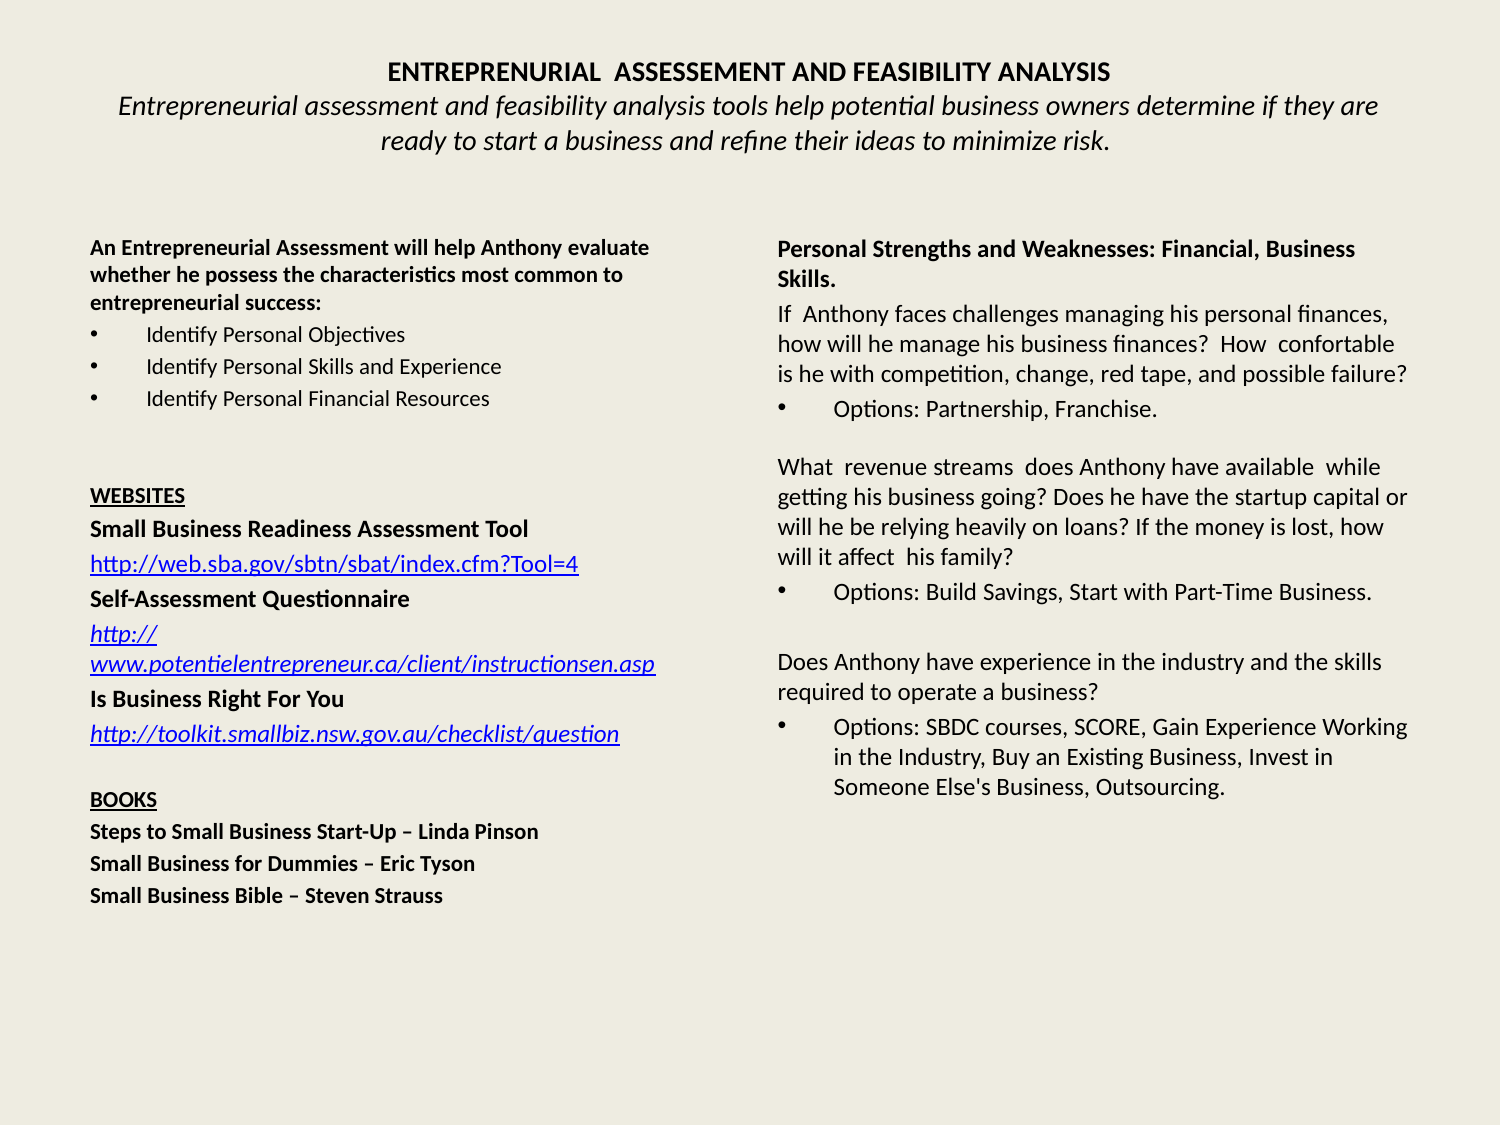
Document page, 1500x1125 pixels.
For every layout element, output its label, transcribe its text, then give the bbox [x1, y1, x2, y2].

title ENTREPRENURIAL ASSESSEMENT AND FEASIBILITY ANALYSIS Entrepreneurial assessment and feasibility analysis tools help potential business owners determine if they are ready to start a business and refine their ideas to minimize risk. [75, 45, 1425, 233]
list Personal Strengths and Weaknesses: Financial, Business Skills. If Anthony faces challenges managing his personal finances, how will he manage his business finances? How confortable is he with competition, change, red tape, and possible failure? Options: Partnership, Franchise. What revenue streams does Anthony have available while getting his business going? Does he have the startup capital or will he be relying heavily on loans? If the money is lost, how will it affect his family? Options: Build Savings, Start with Part-Time Business. Does Anthony have experience in the industry and the skills required to operate a business? Options: SBDC courses, SCORE, Gain Experience Working in the Industry, Buy an Existing Business, Invest in Someone Else's Business, Outsourcing. [762, 224, 1425, 1005]
list An Entrepreneurial Assessment will help Anthony evaluate whether he possess the characteristics most common to entrepreneurial success: Identify Personal Objectives Identify Personal Skills and Experience Identify Personal Financial Resources WEBSITES Small Business Readiness Assessment Tool http://web.sba.gov/sbtn/sbat/index.cfm?Tool=4 Self-Assessment Questionnaire http://www.potentielentrepreneur.ca/client/instructionsen.asp Is Business Right For You http://toolkit.smallbiz.nsw.gov.au/checklist/question BOOKS Steps to Small Business Start-Up – Linda Pinson Small Business for Dummies – Eric Tyson Small Business Bible – Steven Strauss [75, 224, 738, 1005]
